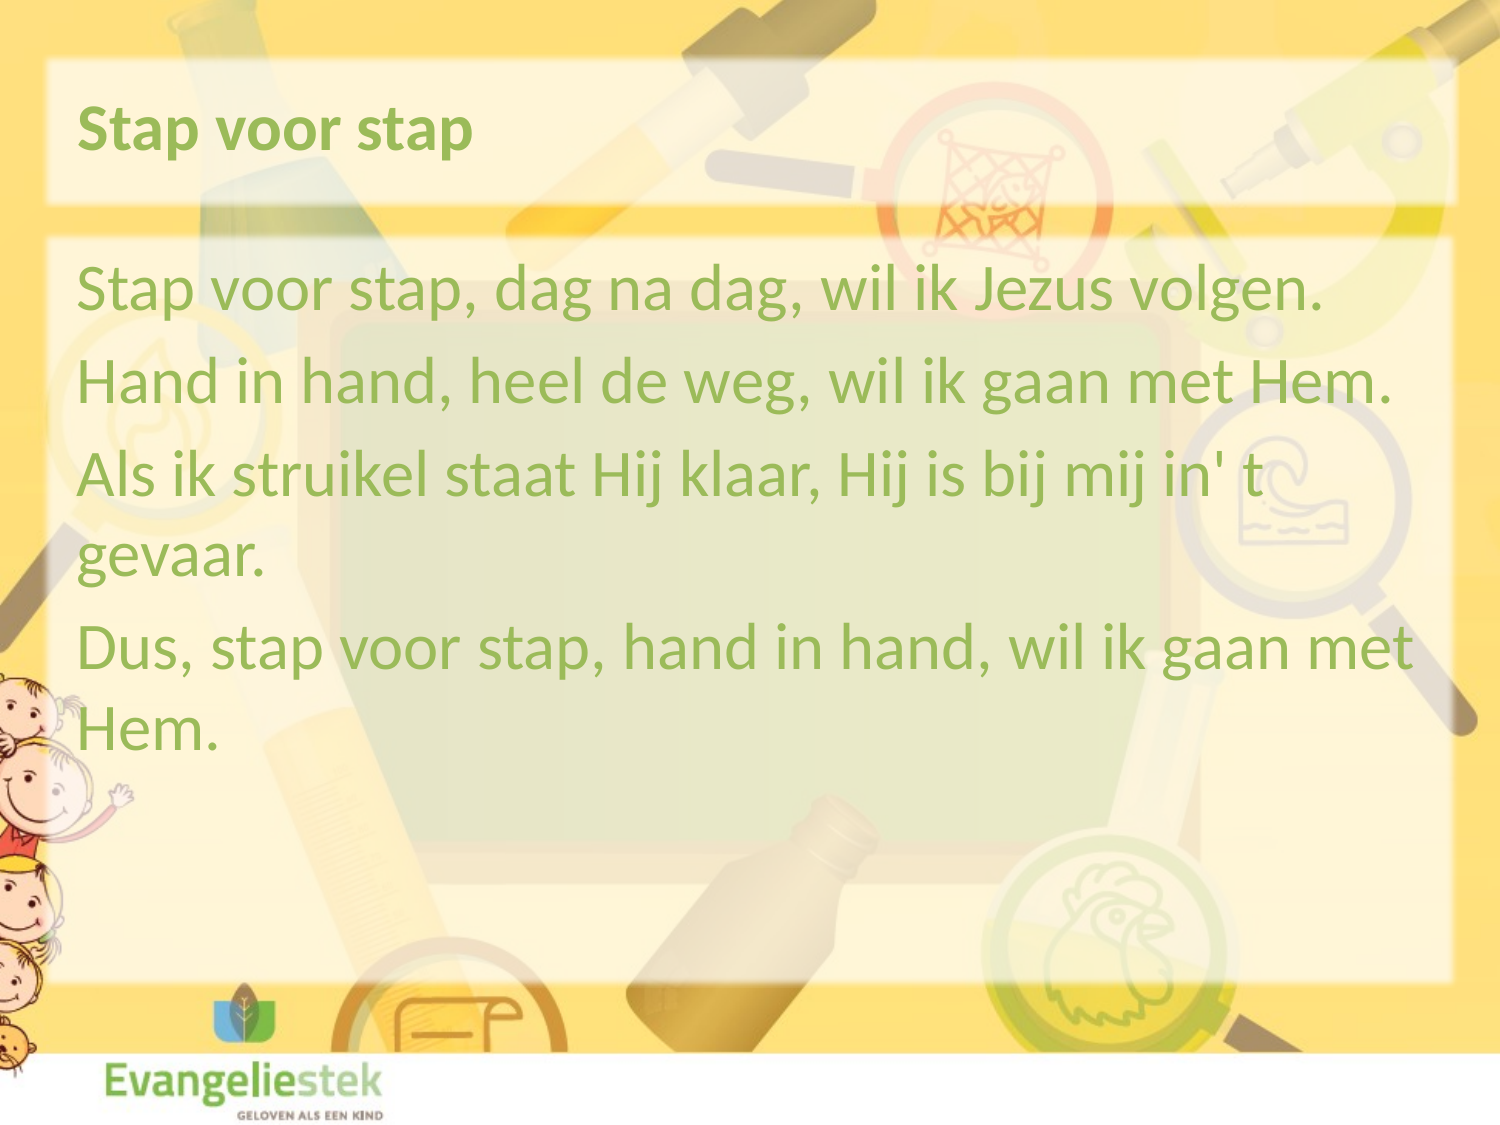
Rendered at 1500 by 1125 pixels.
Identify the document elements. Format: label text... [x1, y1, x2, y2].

text_box Stap voor stap, dag na dag, wil ik Jezus volgen. Hand in hand, heel de weg, wil ik gaan met Hem. Als ik struikel staat Hij klaar, Hij is bij mij in' t gevaar. Dus, stap voor stap, hand in hand, wil ik gaan met Hem. [52, 242, 1451, 980]
text_box Stap voor stap [54, 66, 1451, 200]
picture [0, 0, 1500, 1125]
